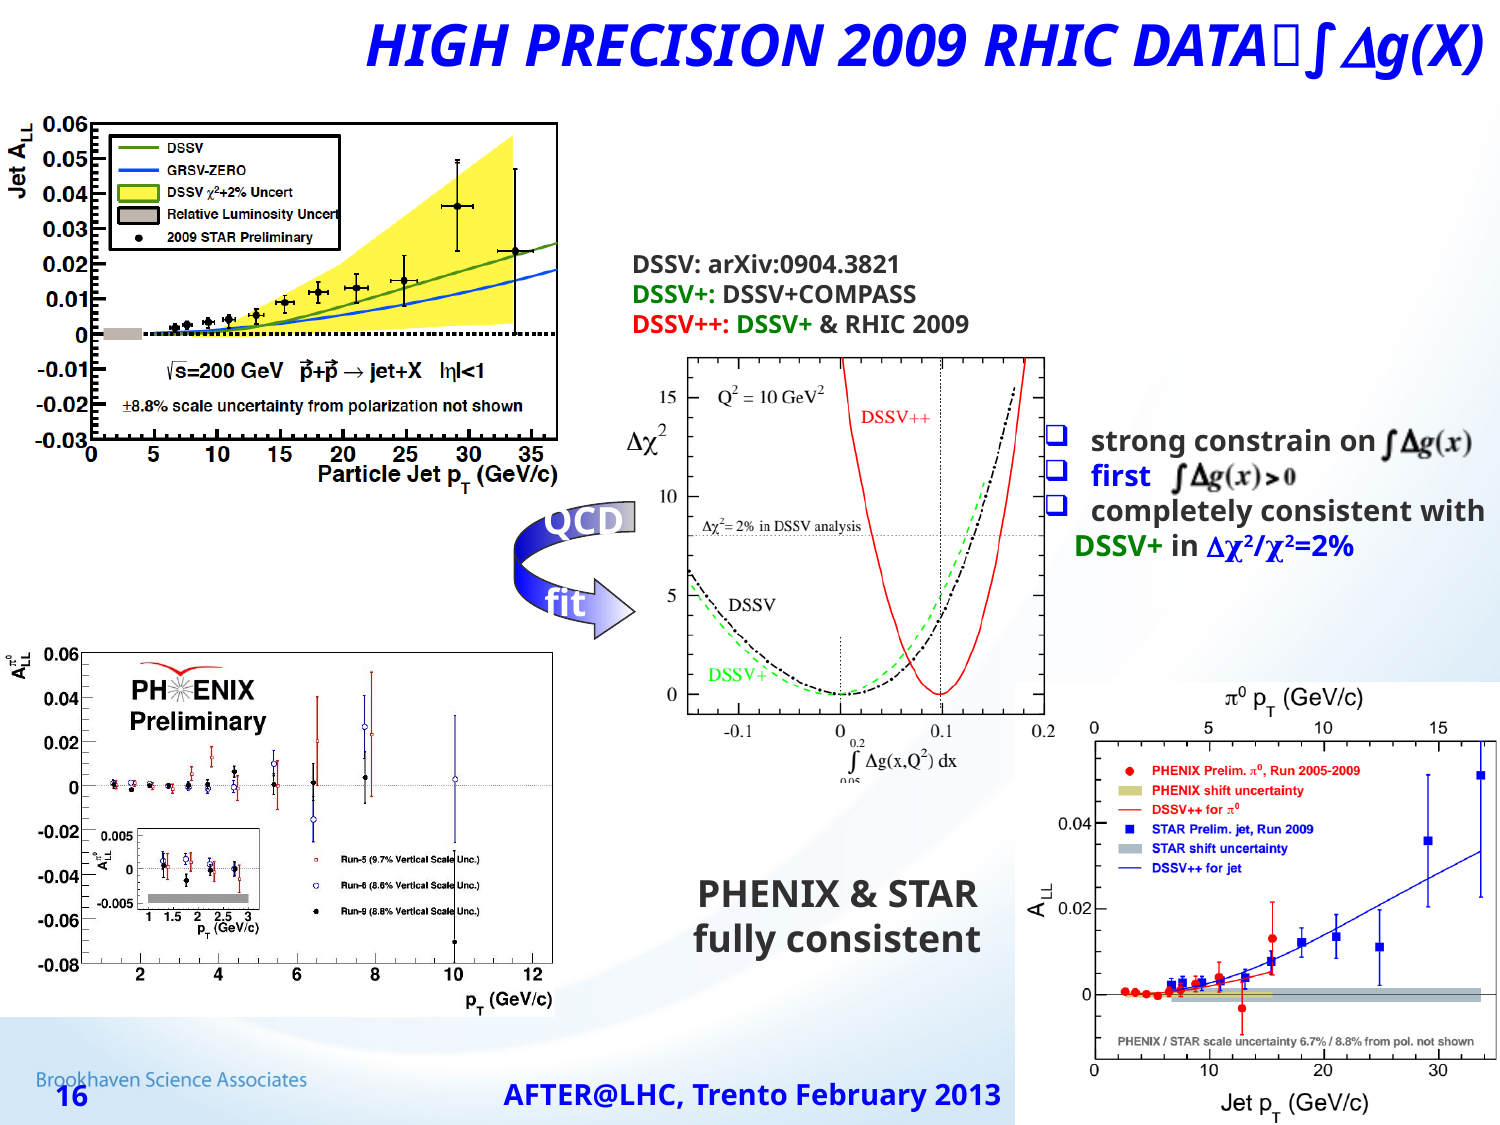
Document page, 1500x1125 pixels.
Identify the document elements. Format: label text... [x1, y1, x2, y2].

title High Precision 2009 RHIC DATA∫Dg(x) [124, 0, 1500, 101]
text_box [615, 351, 1056, 783]
text_box DSSV: arXiv:0904.3821 DSSV+: DSSV+COMPASS DSSV++: DSSV+ & RHIC 2009 [617, 241, 985, 347]
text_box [1061, 414, 1495, 572]
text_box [514, 489, 642, 642]
text_box PHENIX & STAR fully consistent [678, 862, 997, 968]
footer AFTER@LHC, Trento February 2013 [451, 1063, 1009, 1125]
picture [0, 1, 1500, 1125]
slide_number 16 [3, 1064, 104, 1125]
